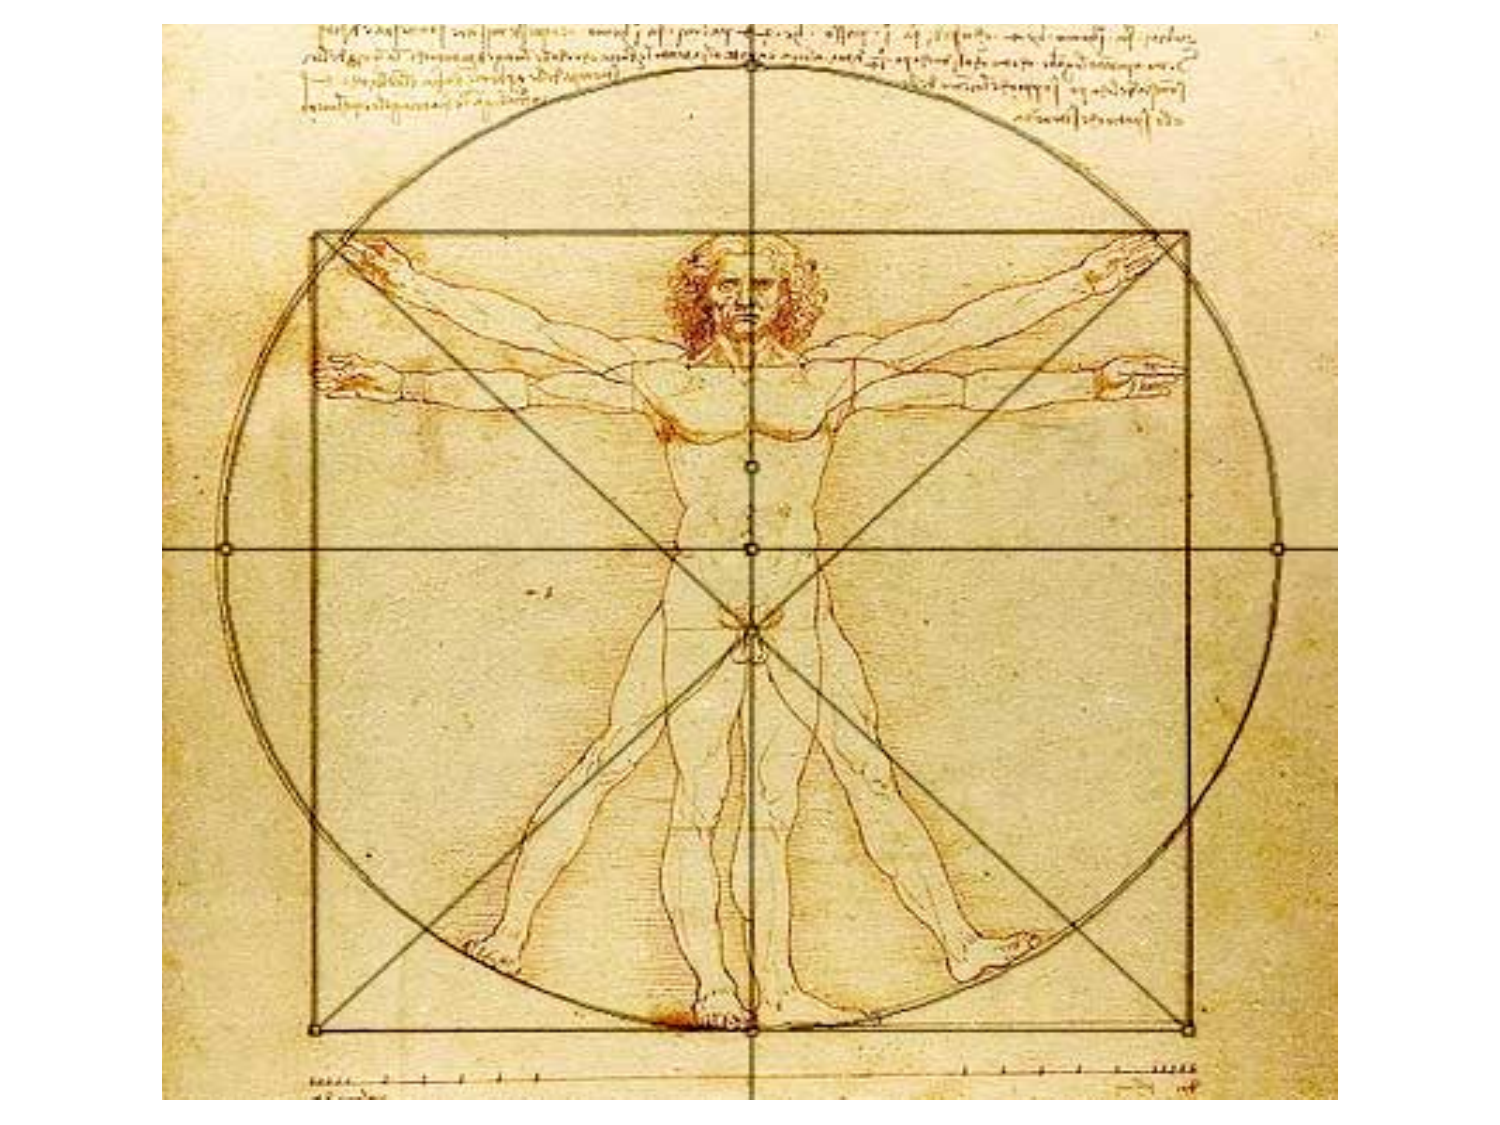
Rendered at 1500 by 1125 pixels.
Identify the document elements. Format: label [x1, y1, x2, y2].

picture [162, 24, 1338, 1101]
